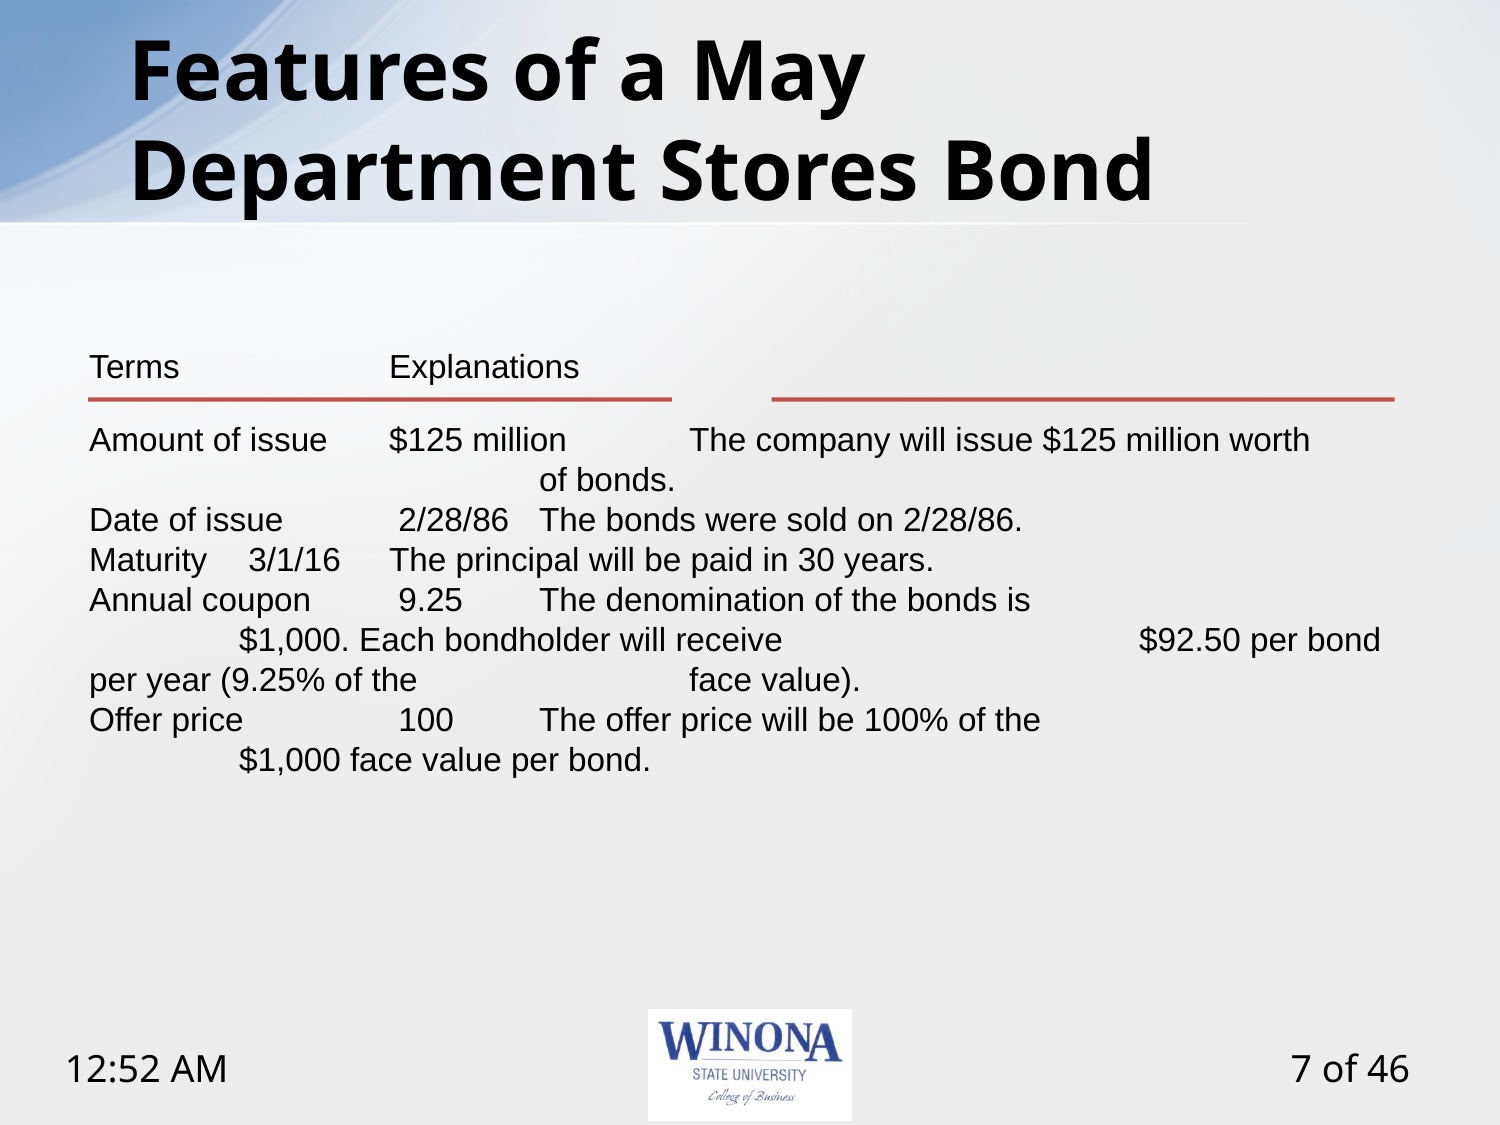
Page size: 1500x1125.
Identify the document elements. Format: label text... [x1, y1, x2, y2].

picture [0, 0, 1500, 1125]
title Features of a May Department Stores Bond [112, 12, 1388, 225]
list Terms Explanations Amount of issue $125 million The company will issue $125 million worth of bonds. Date of issue 2/28/86 The bonds were sold on 2/28/86. Maturity 3/1/16 The principal will be paid in 30 years. Annual coupon 9.25 The denomination of the bonds is $1,000. Each bondholder will receive $92.50 per bond per year (9.25% of the face value). Offer price 100 The offer price will be 100% of the $1,000 face value per bond. [73, 337, 1446, 1002]
